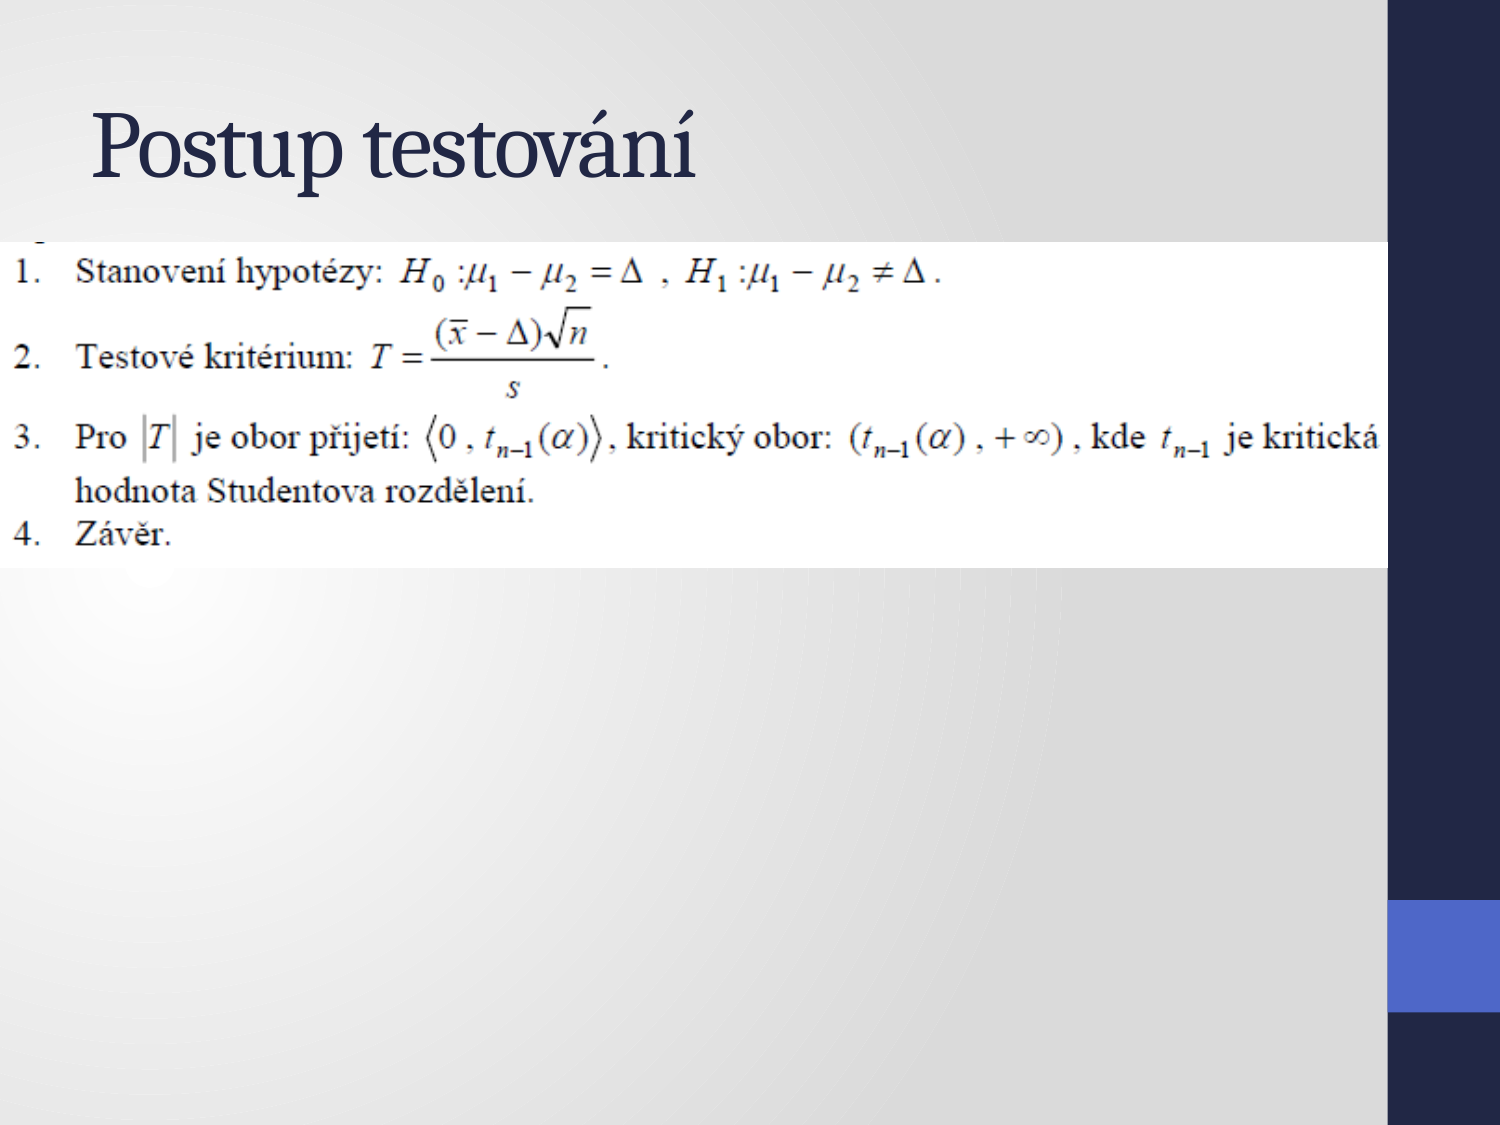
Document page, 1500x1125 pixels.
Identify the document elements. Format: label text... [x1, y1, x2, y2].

title Postup testování [75, 45, 1325, 233]
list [0, 241, 1388, 568]
